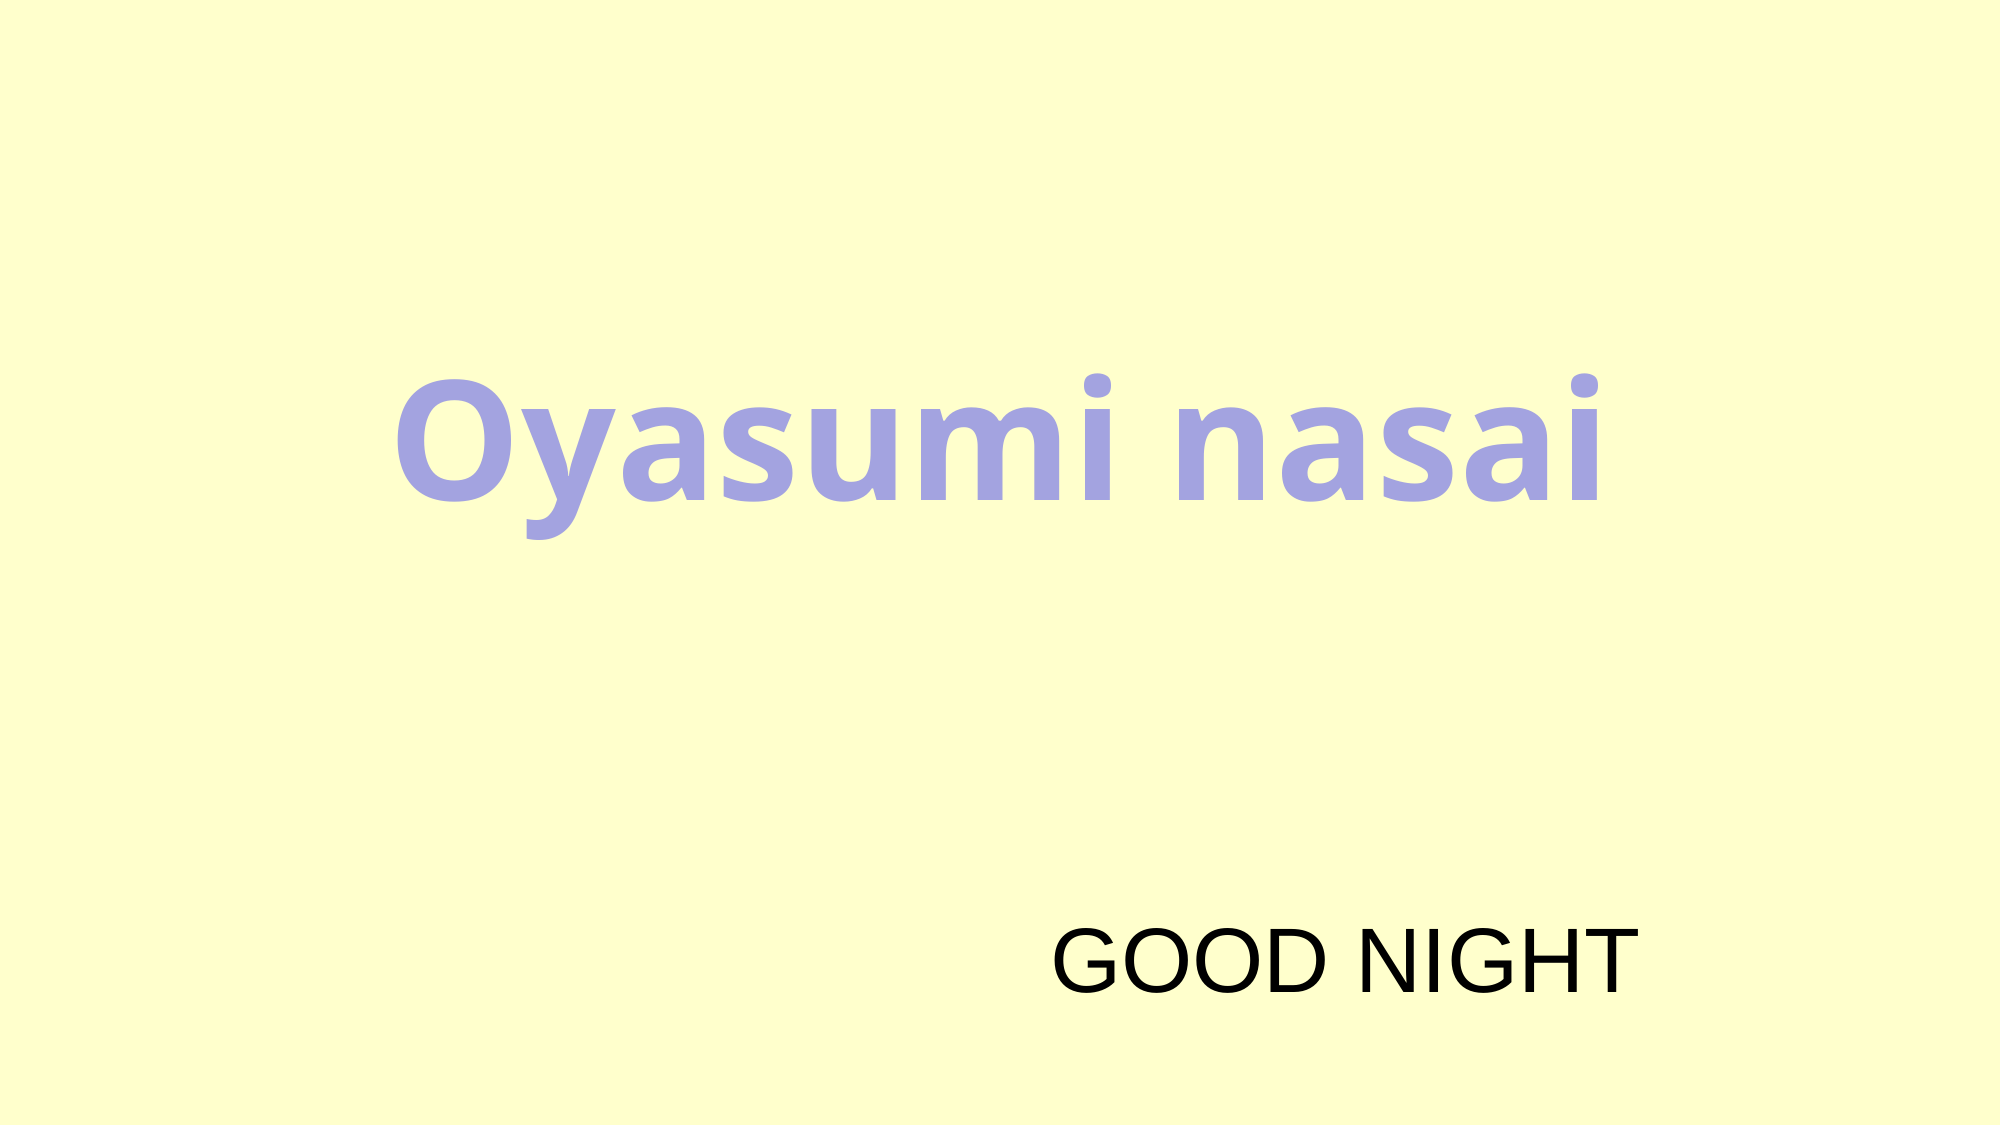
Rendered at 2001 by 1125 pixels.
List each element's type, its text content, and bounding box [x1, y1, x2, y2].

text_box Oyasumi nasai [373, 326, 1627, 542]
text_box GOOD NIGHT [1035, 893, 1709, 1018]
